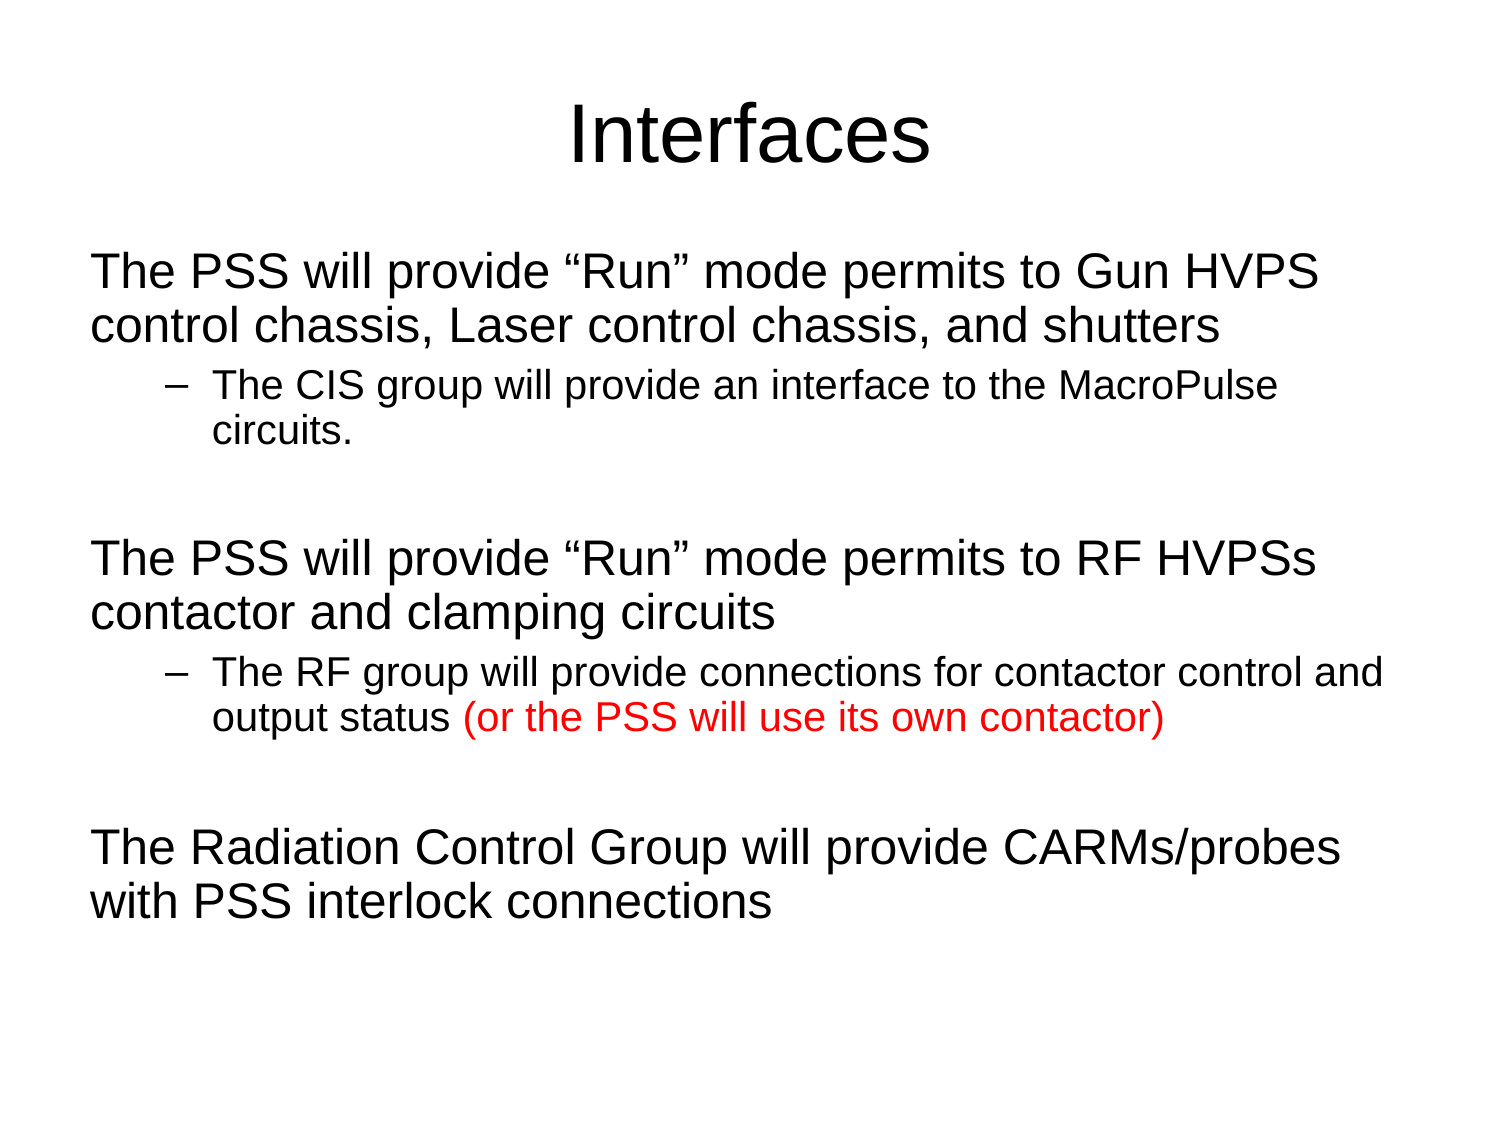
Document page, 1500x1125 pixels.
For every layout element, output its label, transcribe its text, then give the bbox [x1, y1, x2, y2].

list The PSS will provide “Run” mode permits to Gun HVPS control chassis, Laser control chassis, and shutters The CIS group will provide an interface to the MacroPulse circuits. The PSS will provide “Run” mode permits to RF HVPSs contactor and clamping circuits The RF group will provide connections for contactor control and output status (or the PSS will use its own contactor) The Radiation Control Group will provide CARMs/probes with PSS interlock connections [75, 237, 1425, 1005]
title Interfaces [75, 45, 1425, 213]
